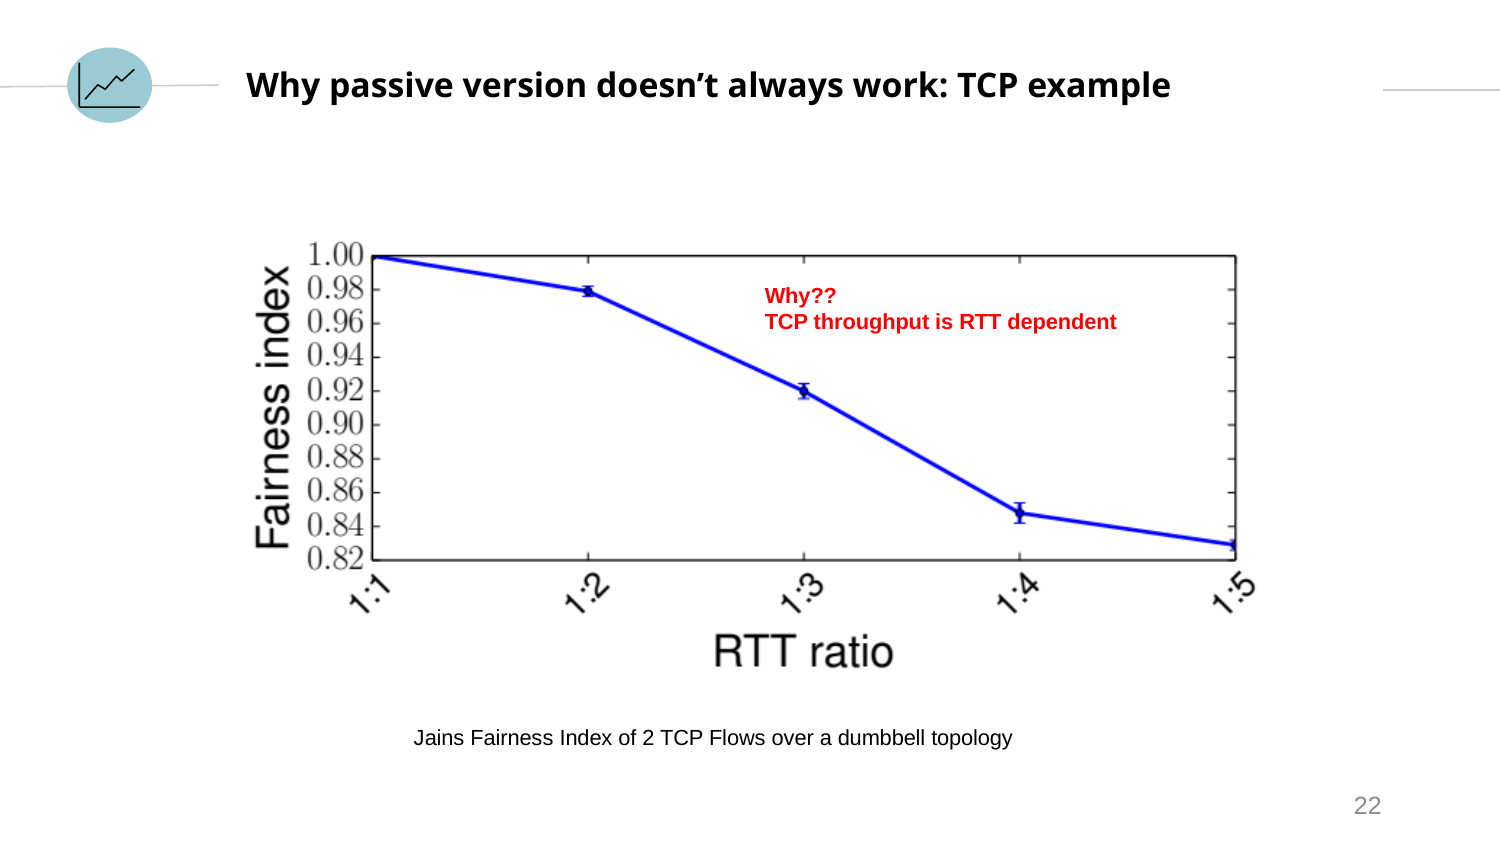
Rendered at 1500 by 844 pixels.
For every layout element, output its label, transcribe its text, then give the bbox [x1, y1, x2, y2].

title Why passive version doesn’t always work: TCP example [231, 48, 1349, 121]
text_box [67, 47, 152, 83]
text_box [78, 62, 141, 108]
text_box [83, 115, 136, 123]
text_box Jains Fairness Index of 2 TCP Flows over a dumbbell topology [398, 716, 1257, 758]
text_box [68, 95, 73, 105]
slide_number 22 [1059, 782, 1397, 828]
text_box [145, 95, 151, 106]
picture [243, 226, 1275, 688]
